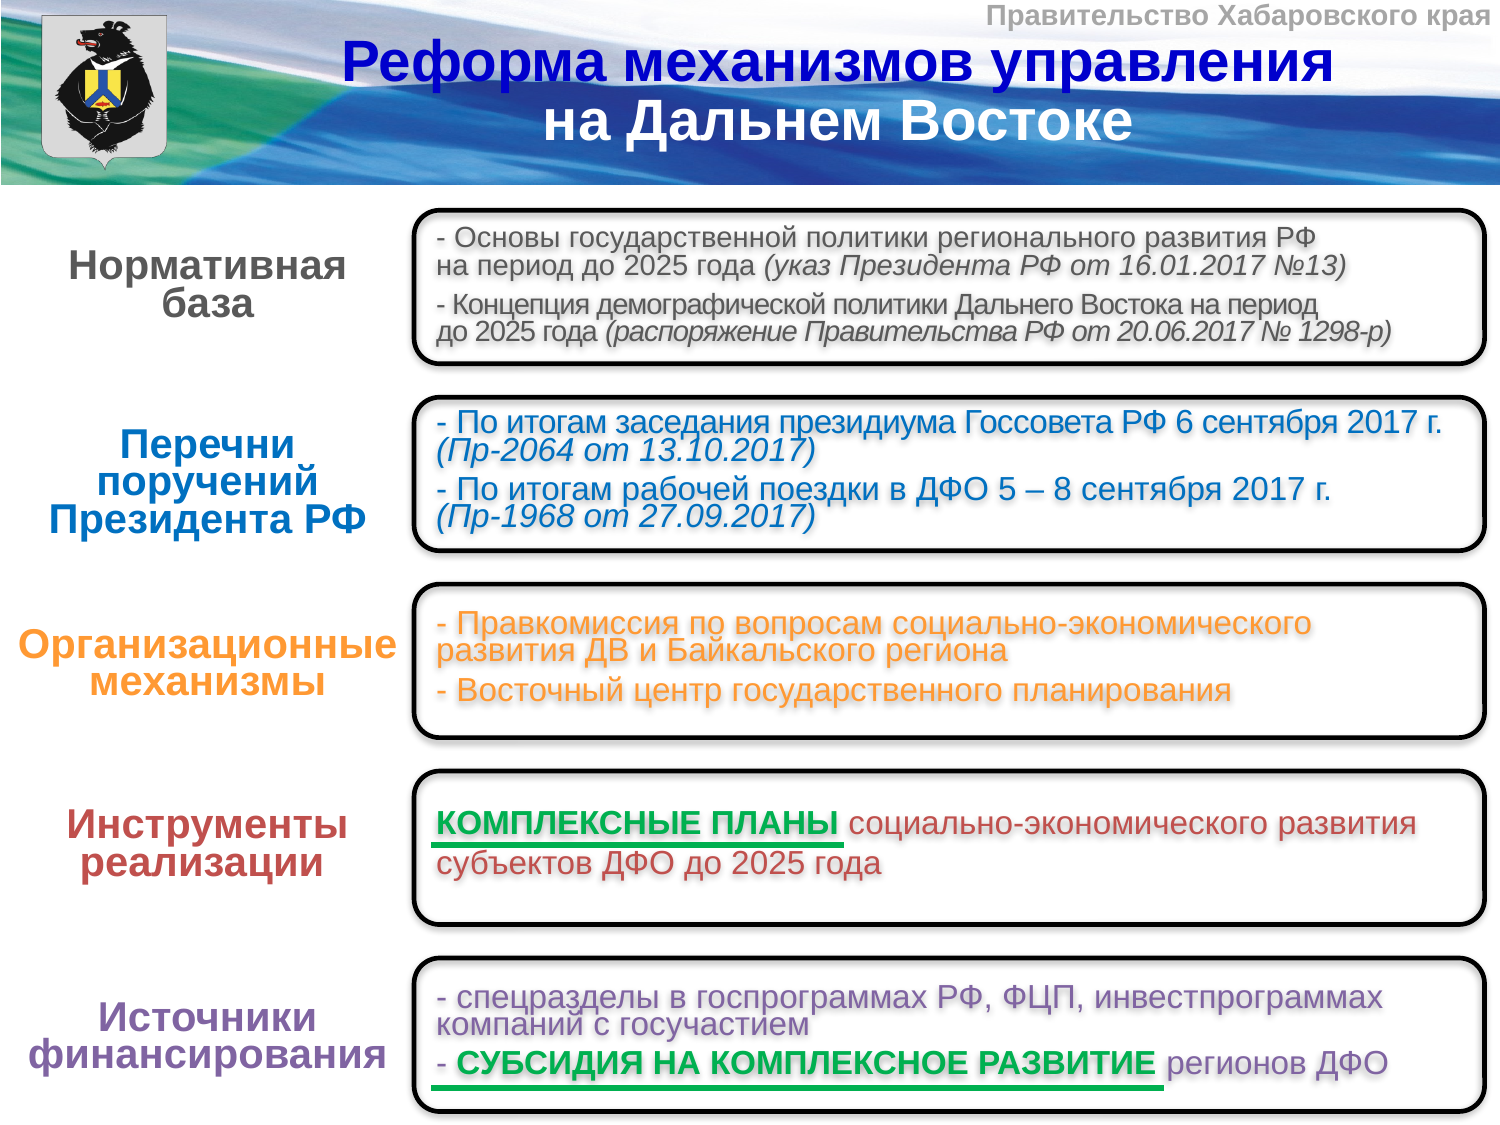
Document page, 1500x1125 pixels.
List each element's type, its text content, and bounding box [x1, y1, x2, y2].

text_box - Основы государственной политики регионального развития РФ на период до 2025 года (указ Президента РФ от 16.01.2017 №13) - Концепция демографической политики Дальнего Востока на период до 2025 года (распоряжение Правительства РФ от 20.06.2017 № 1298-р) [413, 209, 1486, 365]
text_box - Правкомиссия по вопросам социально-экономического развития ДВ и Байкальского региона - Восточный центр государственного планирования [413, 583, 1486, 739]
text_box - спецразделы в госпрограммах РФ, ФЦП, инвестпрограммах компаний с госучастием - СУБСИДИЯ НА КОМПЛЕКСНОЕ РАЗВИТИЕ регионов ДФО [413, 957, 1486, 1113]
text_box Перечни поручений Президента РФ [33, 421, 382, 550]
text_box Источники финансирования [13, 994, 403, 1085]
text_box Инструменты реализации [51, 802, 364, 893]
picture [1, 0, 1500, 185]
text_box Нормативная база [53, 243, 363, 334]
text_box КОМПЛЕКСНЫЕ ПЛАНЫ социально-экономического развития субъектов ДФО до 2025 года [413, 770, 1486, 926]
text_box - По итогам заседания президиума Госсовета РФ 6 сентября 2017 г. (Пр-2064 от 13.10.2017) - По итогам рабочей поездки в ДФО 5 – 8 сентября 2017 г. (Пр-1968 от 27.09.2017) [413, 396, 1486, 552]
text_box Организационные механизмы [2, 621, 413, 712]
